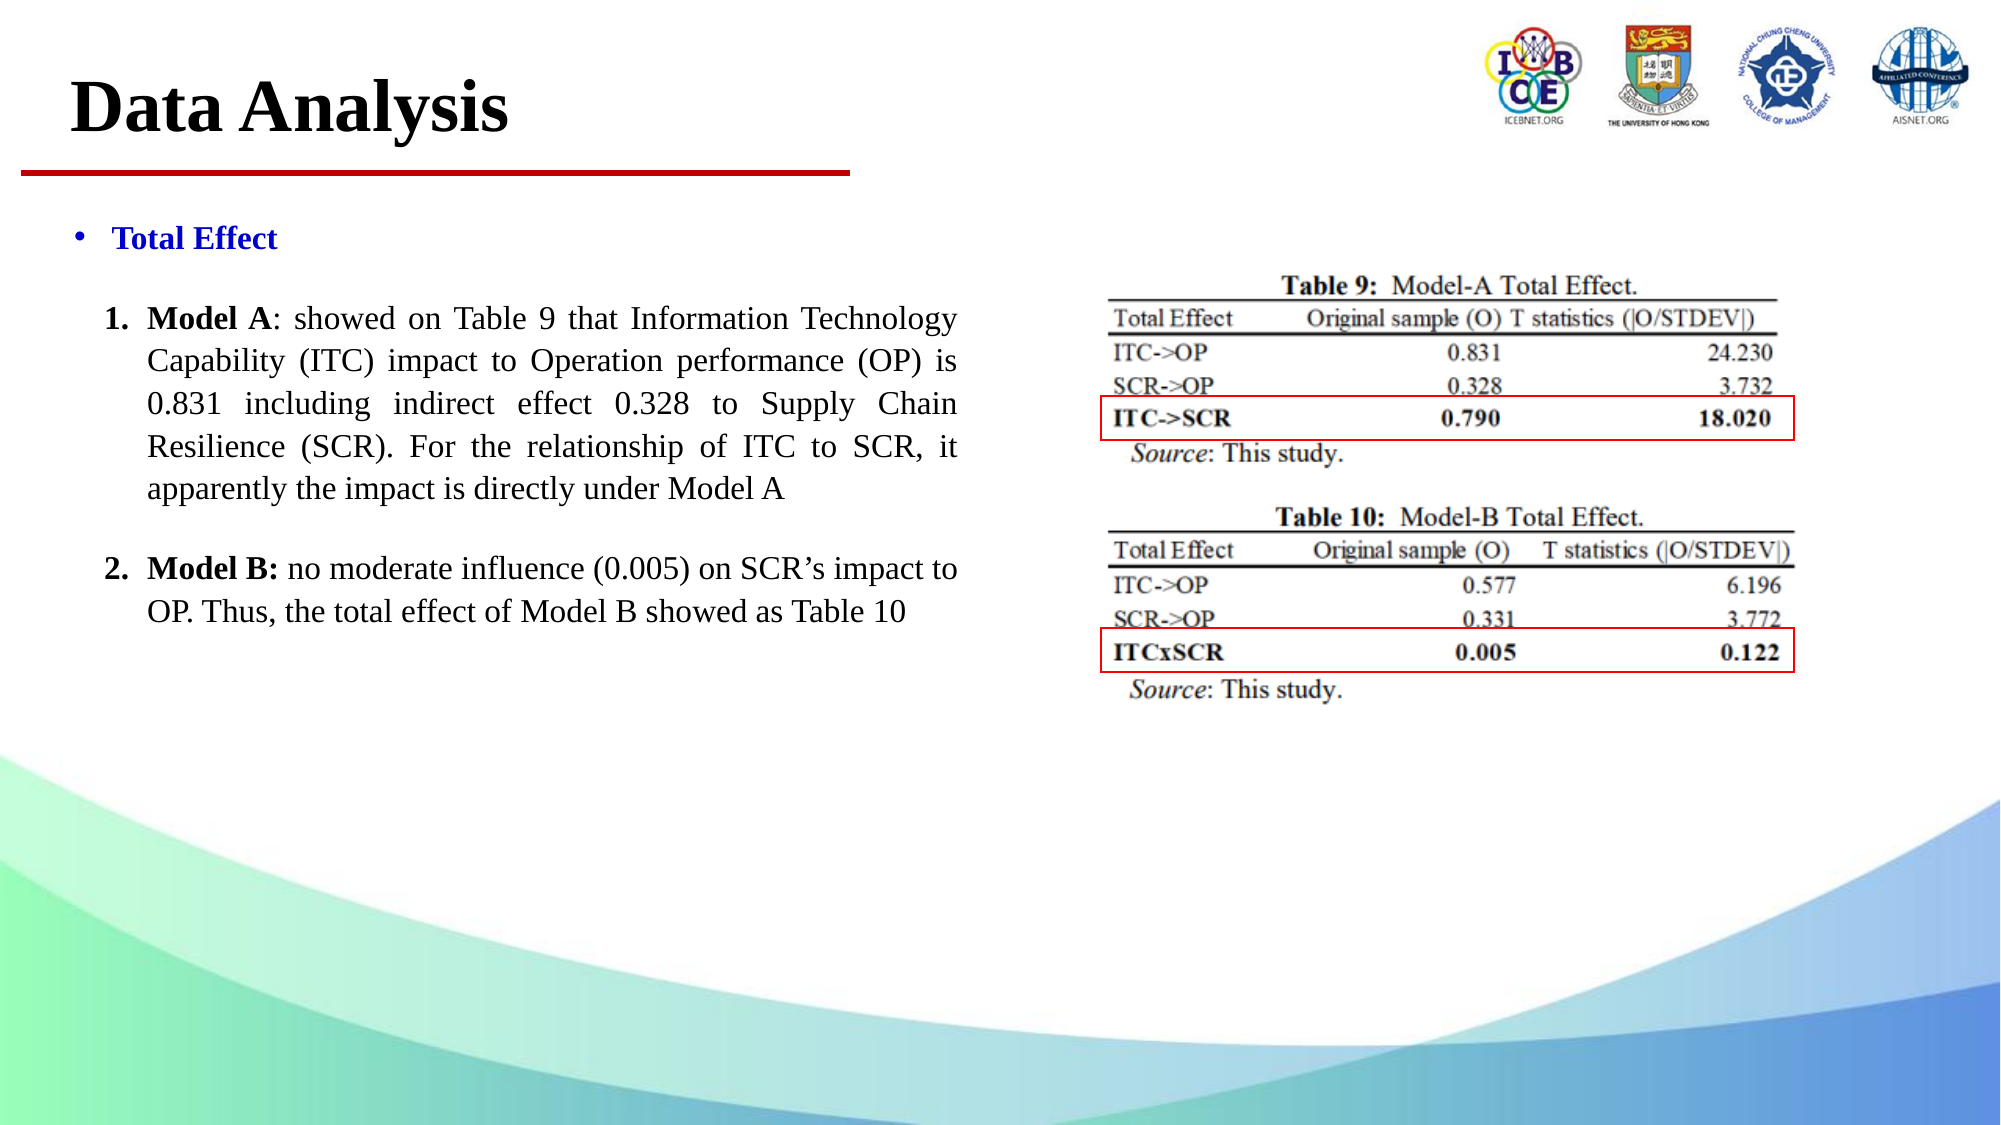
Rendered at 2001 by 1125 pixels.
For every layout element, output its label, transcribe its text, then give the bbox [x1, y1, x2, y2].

title Data Analysis [55, 41, 1785, 173]
picture [0, 0, 2001, 1125]
text_box [975, 294, 1345, 806]
list Total Effect Model A: showed on Table 9 that Information Technology Capability (ITC) impact to Operation performance (OP) is 0.831 including indirect effect 0.328 to Supply Chain Resilience (SCR). For the relationship of ITC to SCR, it apparently the impact is directly under Model A Model B: no moderate influence (0.005) on SCR’s impact to OP. Thus, the total effect of Model B showed as Table 10 [59, 205, 975, 852]
